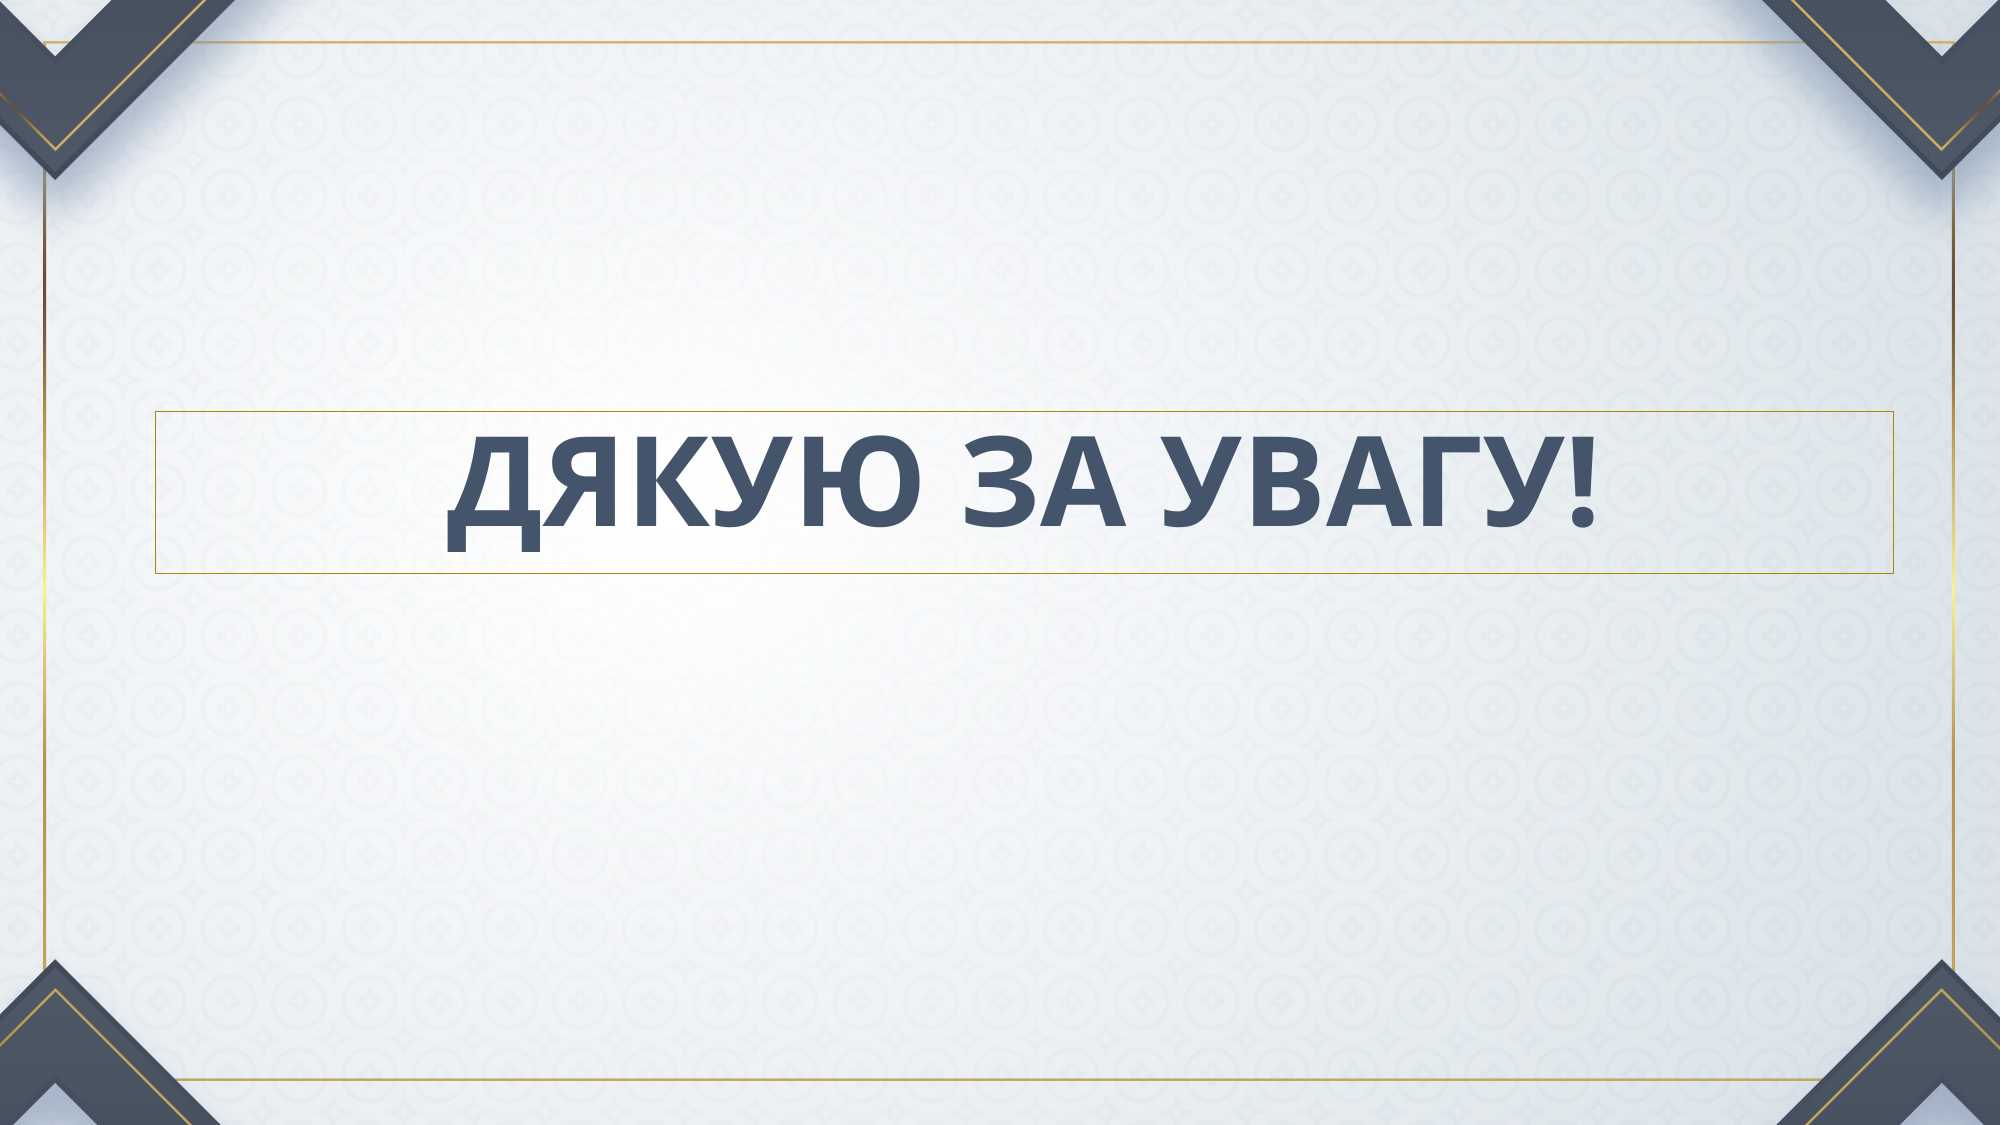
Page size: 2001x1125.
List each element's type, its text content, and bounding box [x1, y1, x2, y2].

picture [0, 0, 2000, 1125]
text_box ДЯКУЮ ЗА УВАГУ! [155, 411, 1894, 574]
